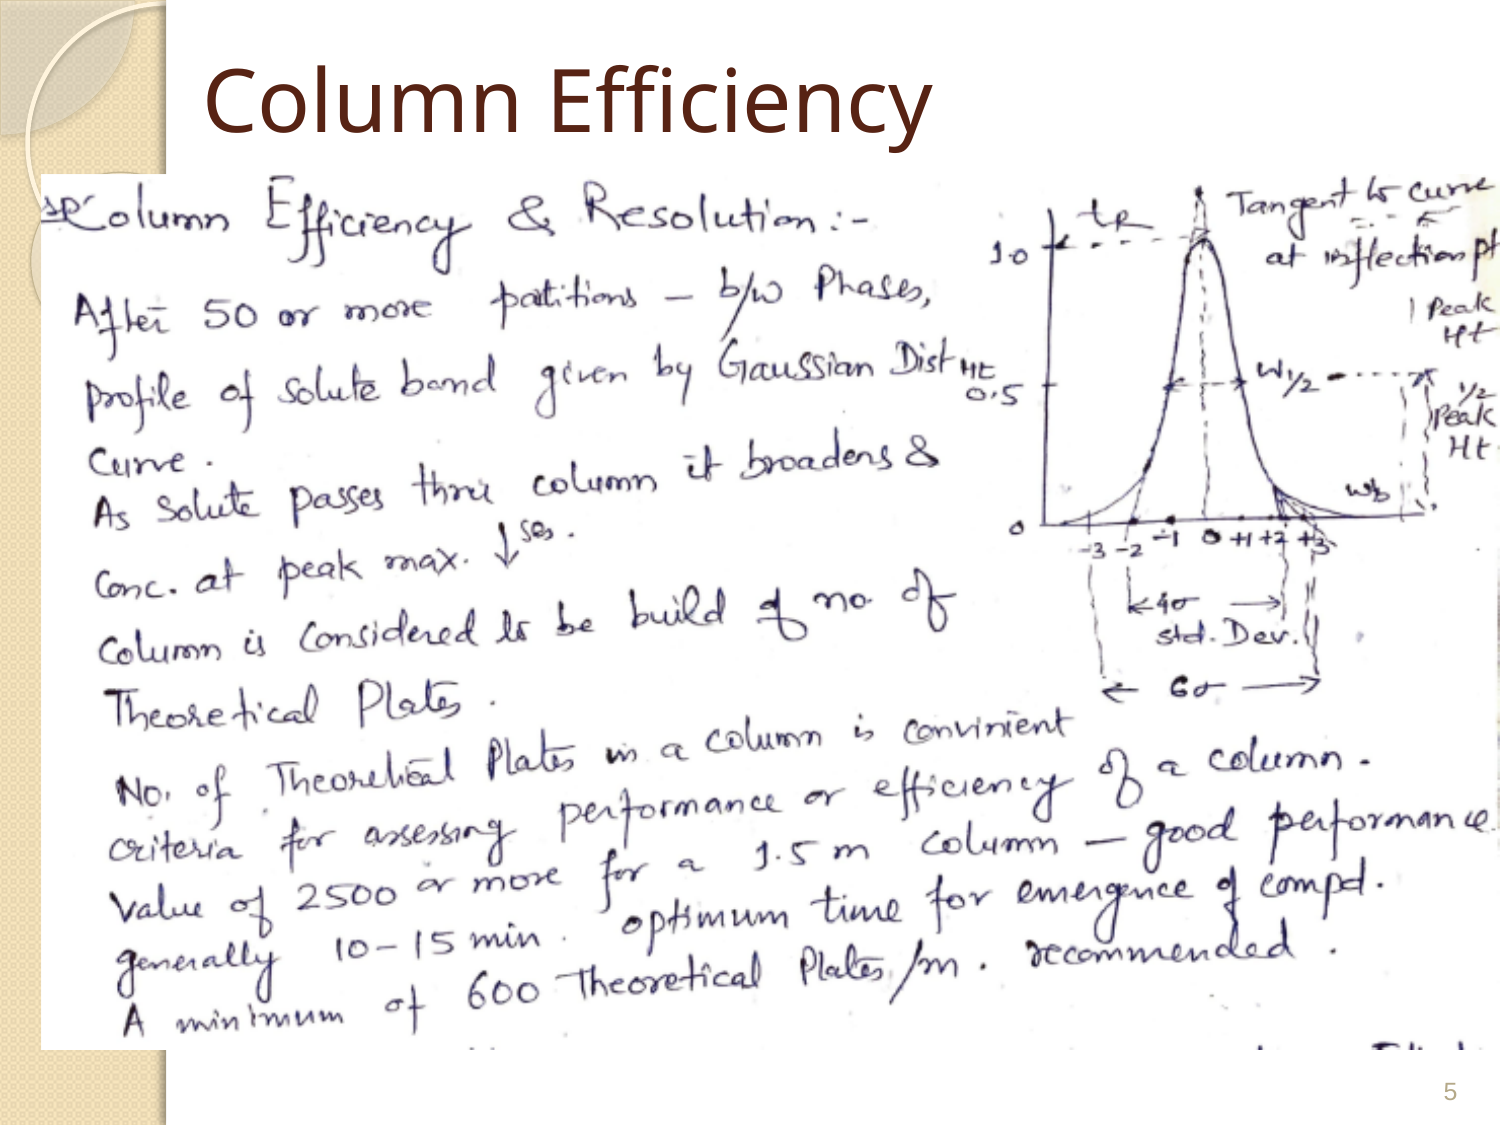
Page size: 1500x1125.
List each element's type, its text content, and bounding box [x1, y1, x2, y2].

slide_number 5 [1413, 1062, 1488, 1113]
picture [41, 174, 1500, 1051]
title Column Efficiency [187, 37, 1418, 158]
